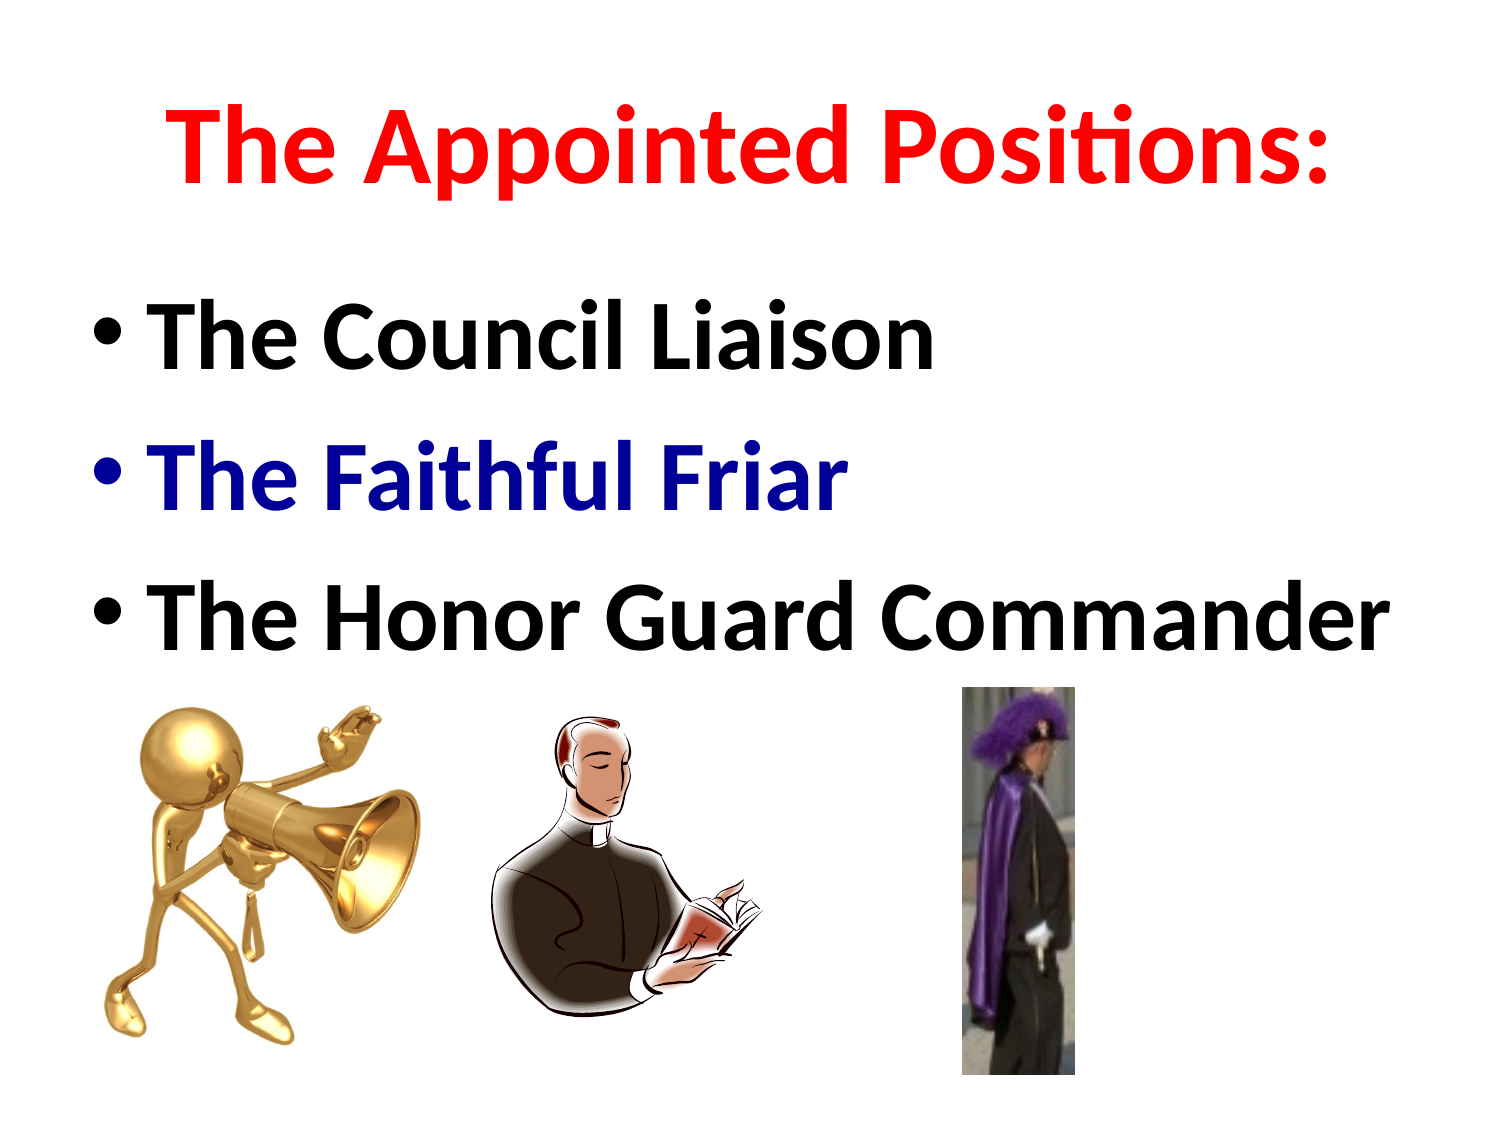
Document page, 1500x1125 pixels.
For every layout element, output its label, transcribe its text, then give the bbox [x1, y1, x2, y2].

title The Appointed Positions: [75, 45, 1425, 233]
list The Council Liaison The Faithful Friar The Honor Guard Commander [75, 262, 1425, 1005]
picture [487, 714, 764, 1021]
picture [962, 687, 1076, 1076]
picture [74, 687, 438, 1051]
